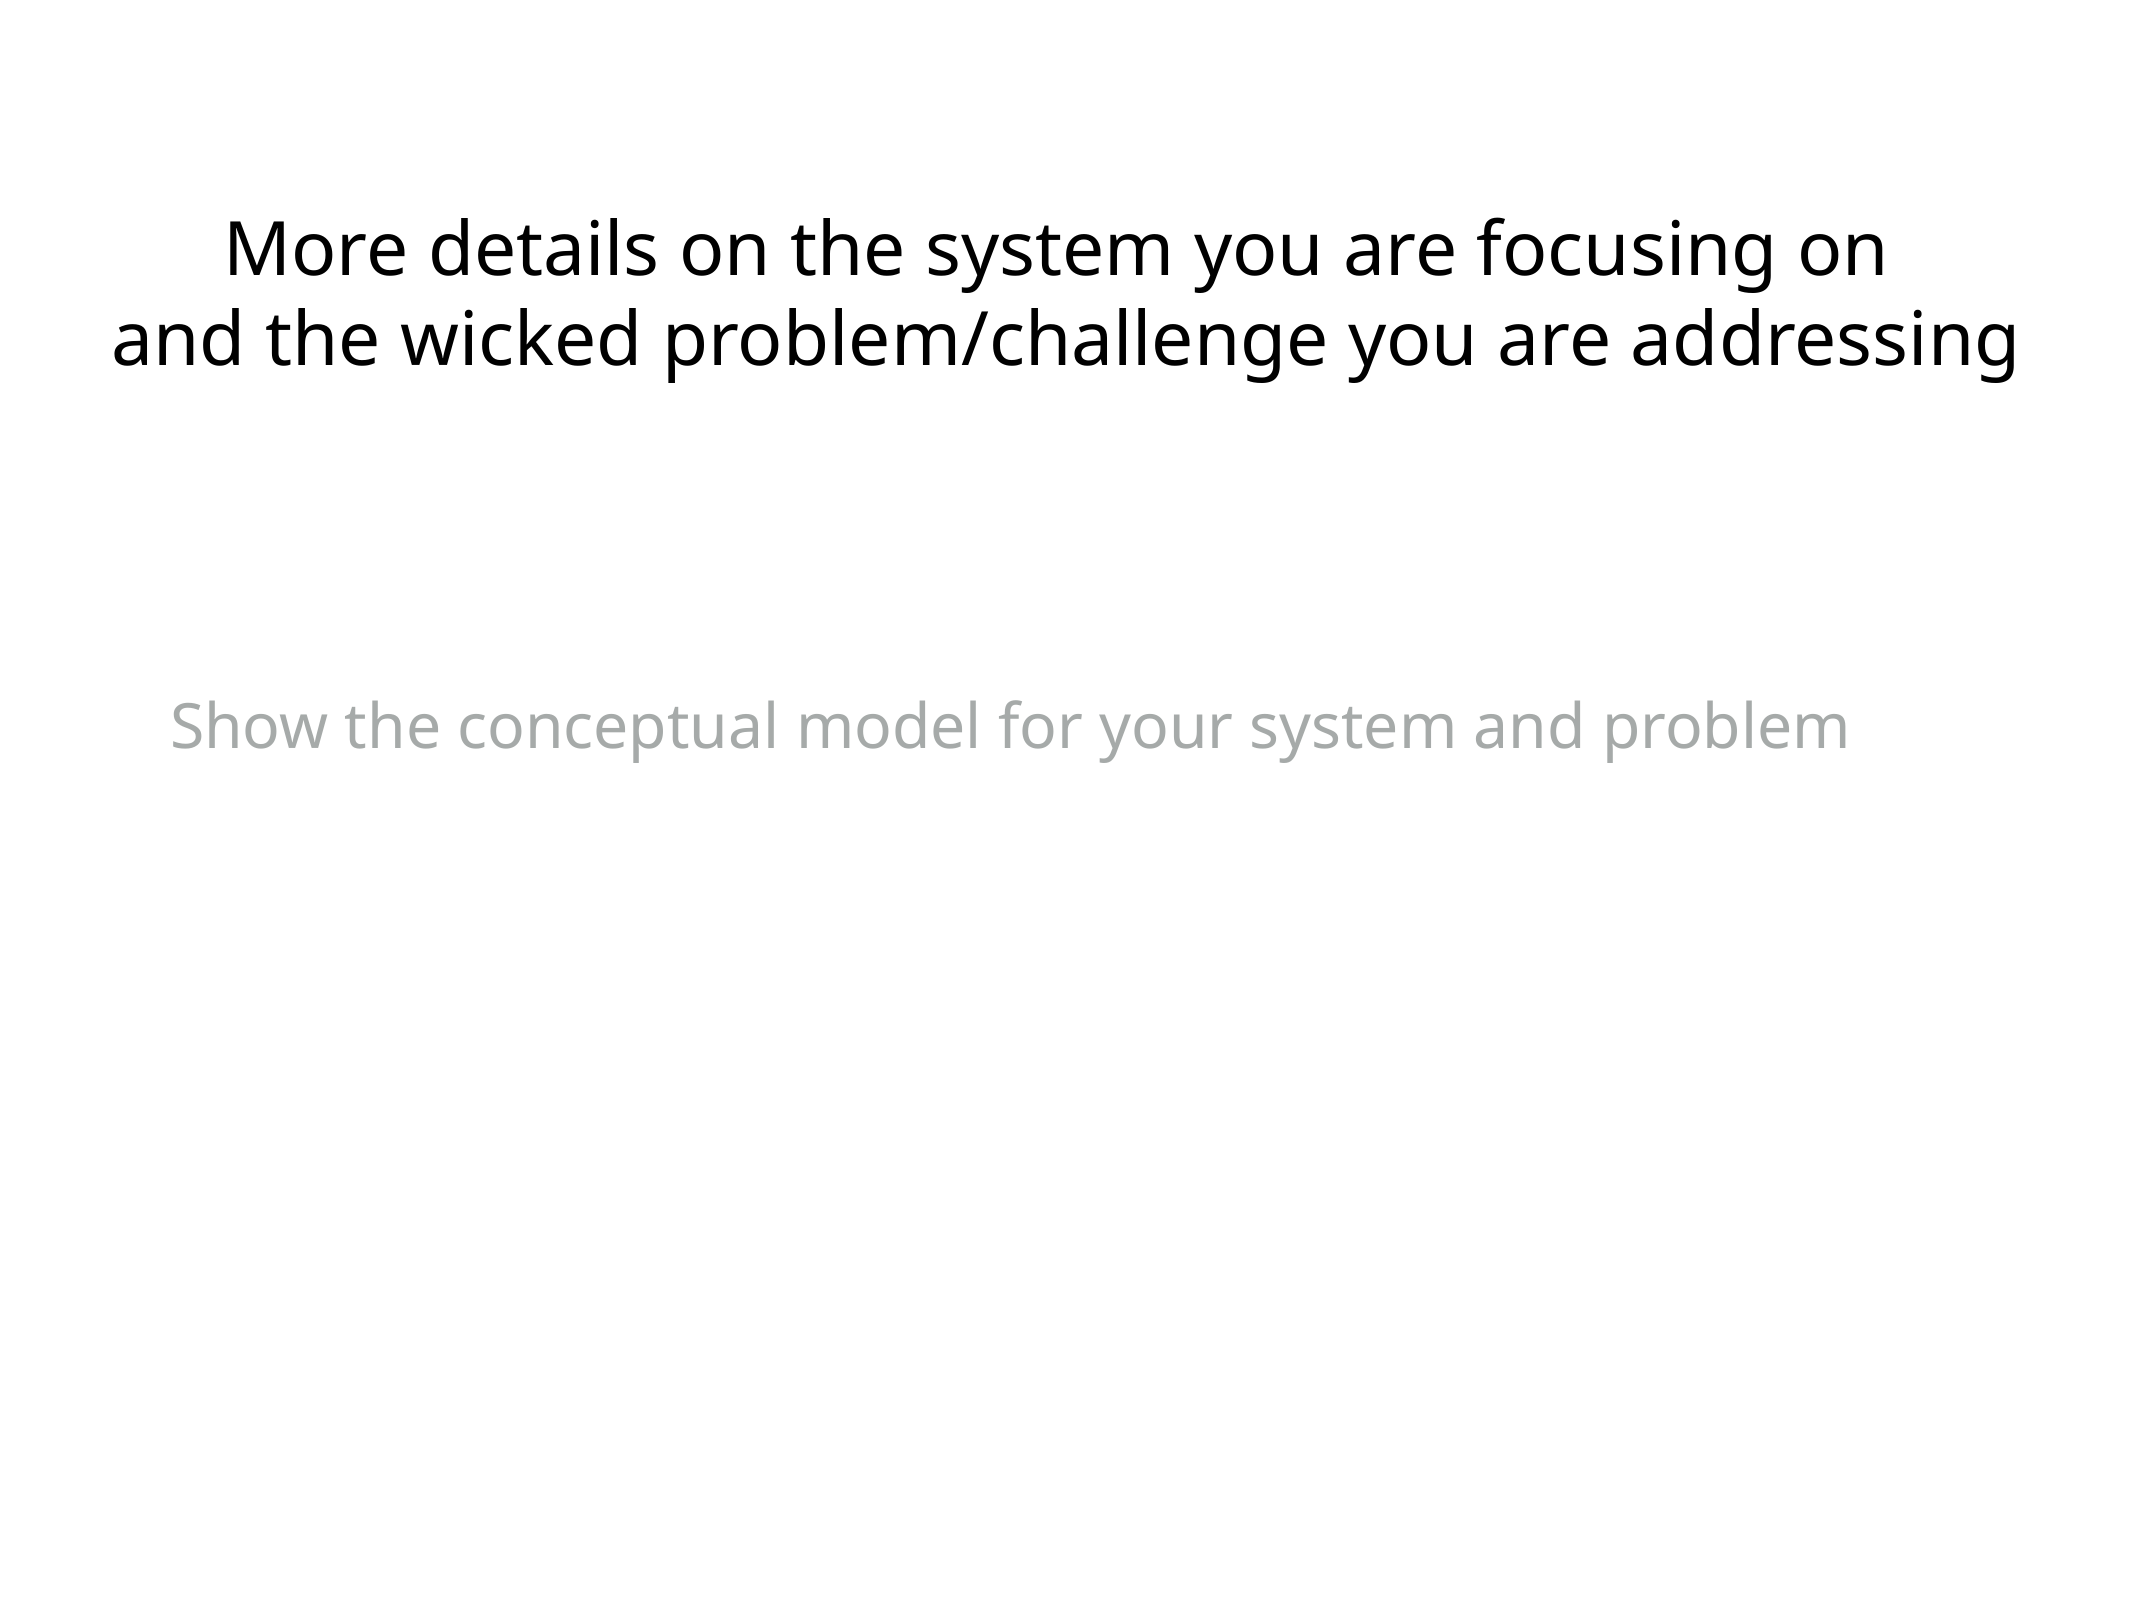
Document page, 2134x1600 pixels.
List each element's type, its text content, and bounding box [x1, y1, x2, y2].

text_box Show the conceptual model for your system and problem [161, 640, 1916, 807]
text_box More details on the system you are focusing on and the wicked problem/challenge you are addressing [41, 192, 2092, 390]
